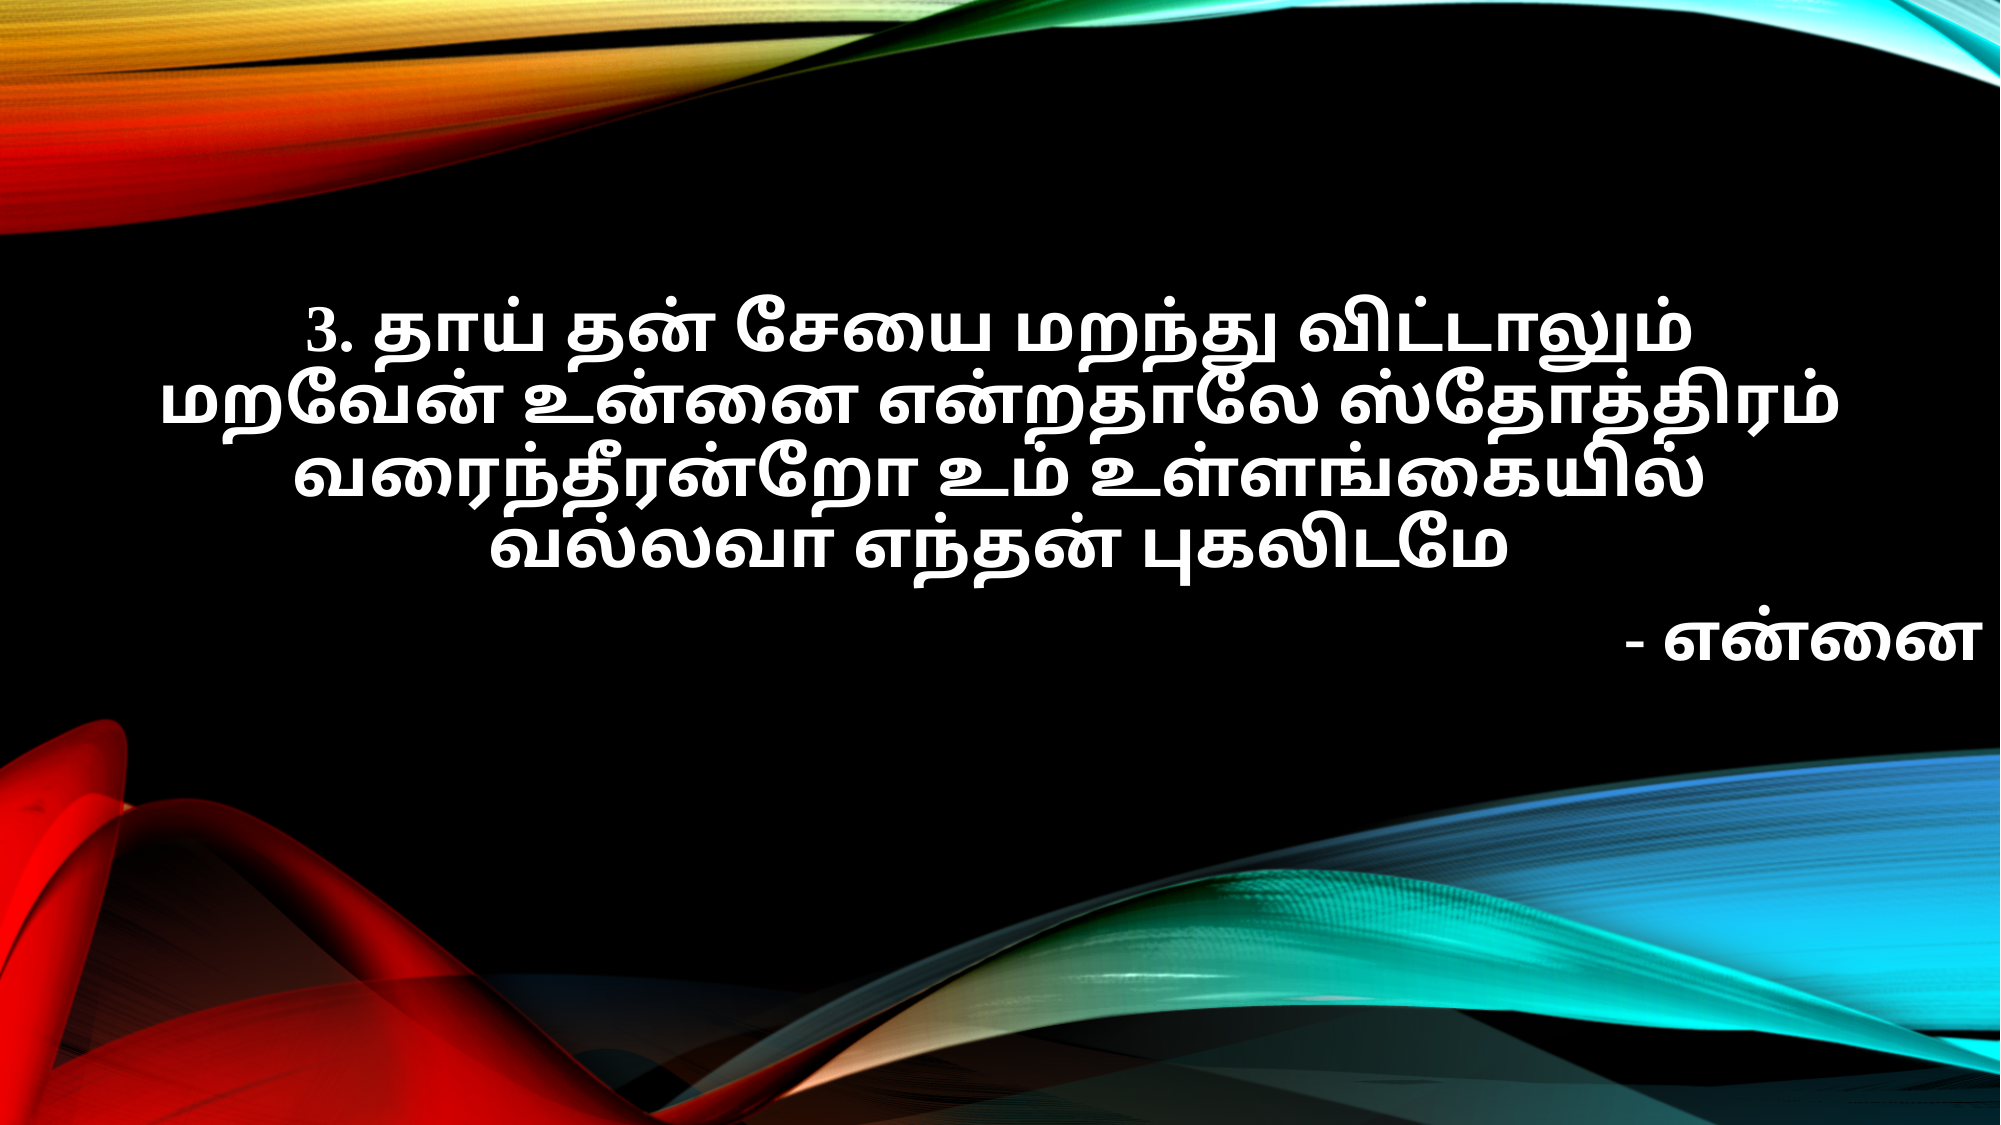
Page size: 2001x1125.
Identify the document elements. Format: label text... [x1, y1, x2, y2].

subtitle 3. தாய் தன் சேயை மறந்து விட்டாலும் மறவேன் உன்னை என்றதாலே ஸ்தோத்திரம் வரைந்தீரன்றோ உம் உள்ளங்கையில் வல்லவா எந்தன் புகலிடமே - என்னை [0, 0, 2000, 1125]
